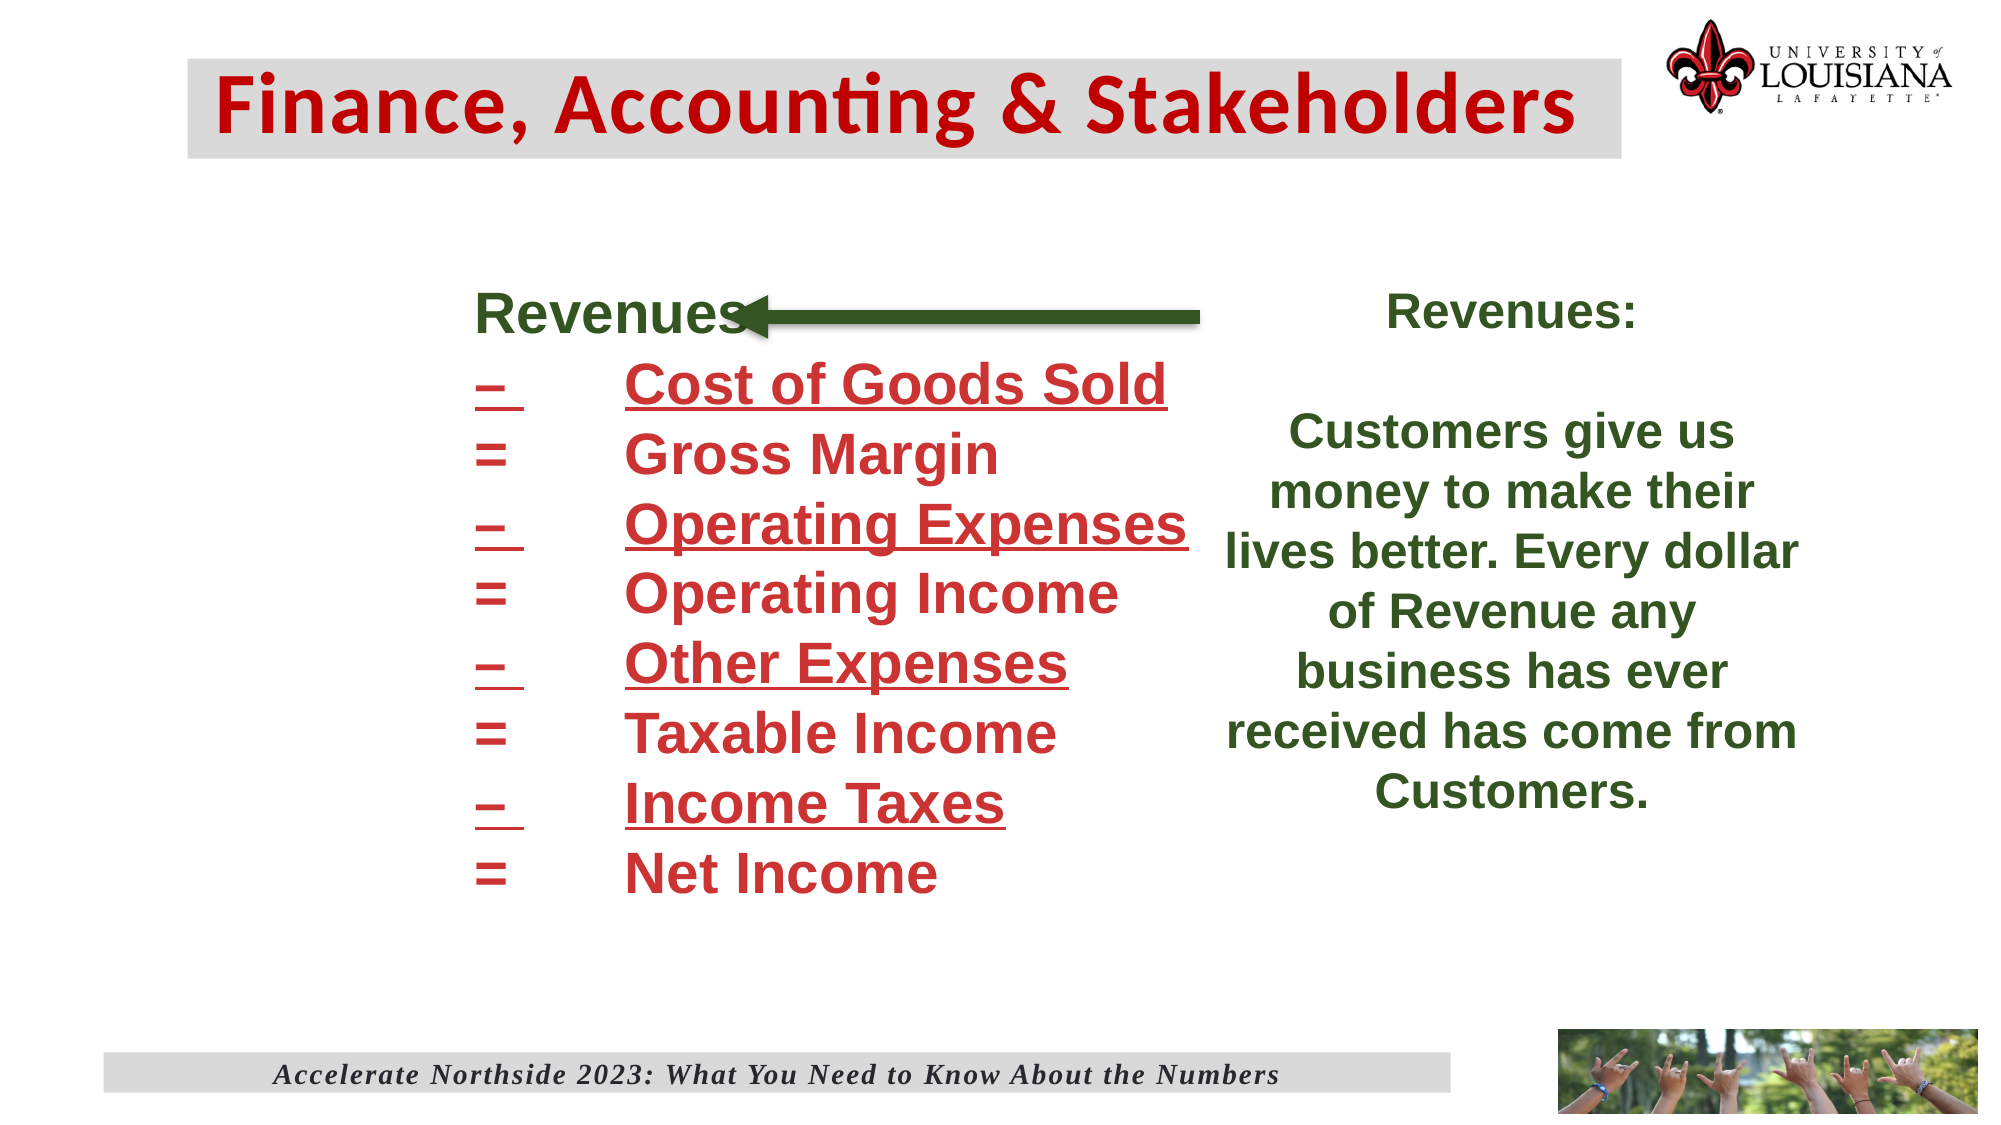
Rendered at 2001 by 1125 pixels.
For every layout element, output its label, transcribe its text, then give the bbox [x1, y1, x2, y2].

text_box Accelerate Northside 2023: What You Need to Know About the Numbers [103, 1052, 1451, 1093]
picture [1558, 1029, 1978, 1114]
picture [1653, 8, 1978, 121]
text_box Revenues: Customers give us money to make their lives better. Every dollar of Revenue any business has ever received has come from Customers. [1199, 270, 1825, 826]
title Finance, Accounting & Stakeholders [187, 58, 1622, 159]
list Revenues – Cost of Goods Sold = Gross Margin – Operating Expenses = Operating Income – Other Expenses = Taxable Income – Income Taxes = Net Income [324, 270, 1715, 982]
